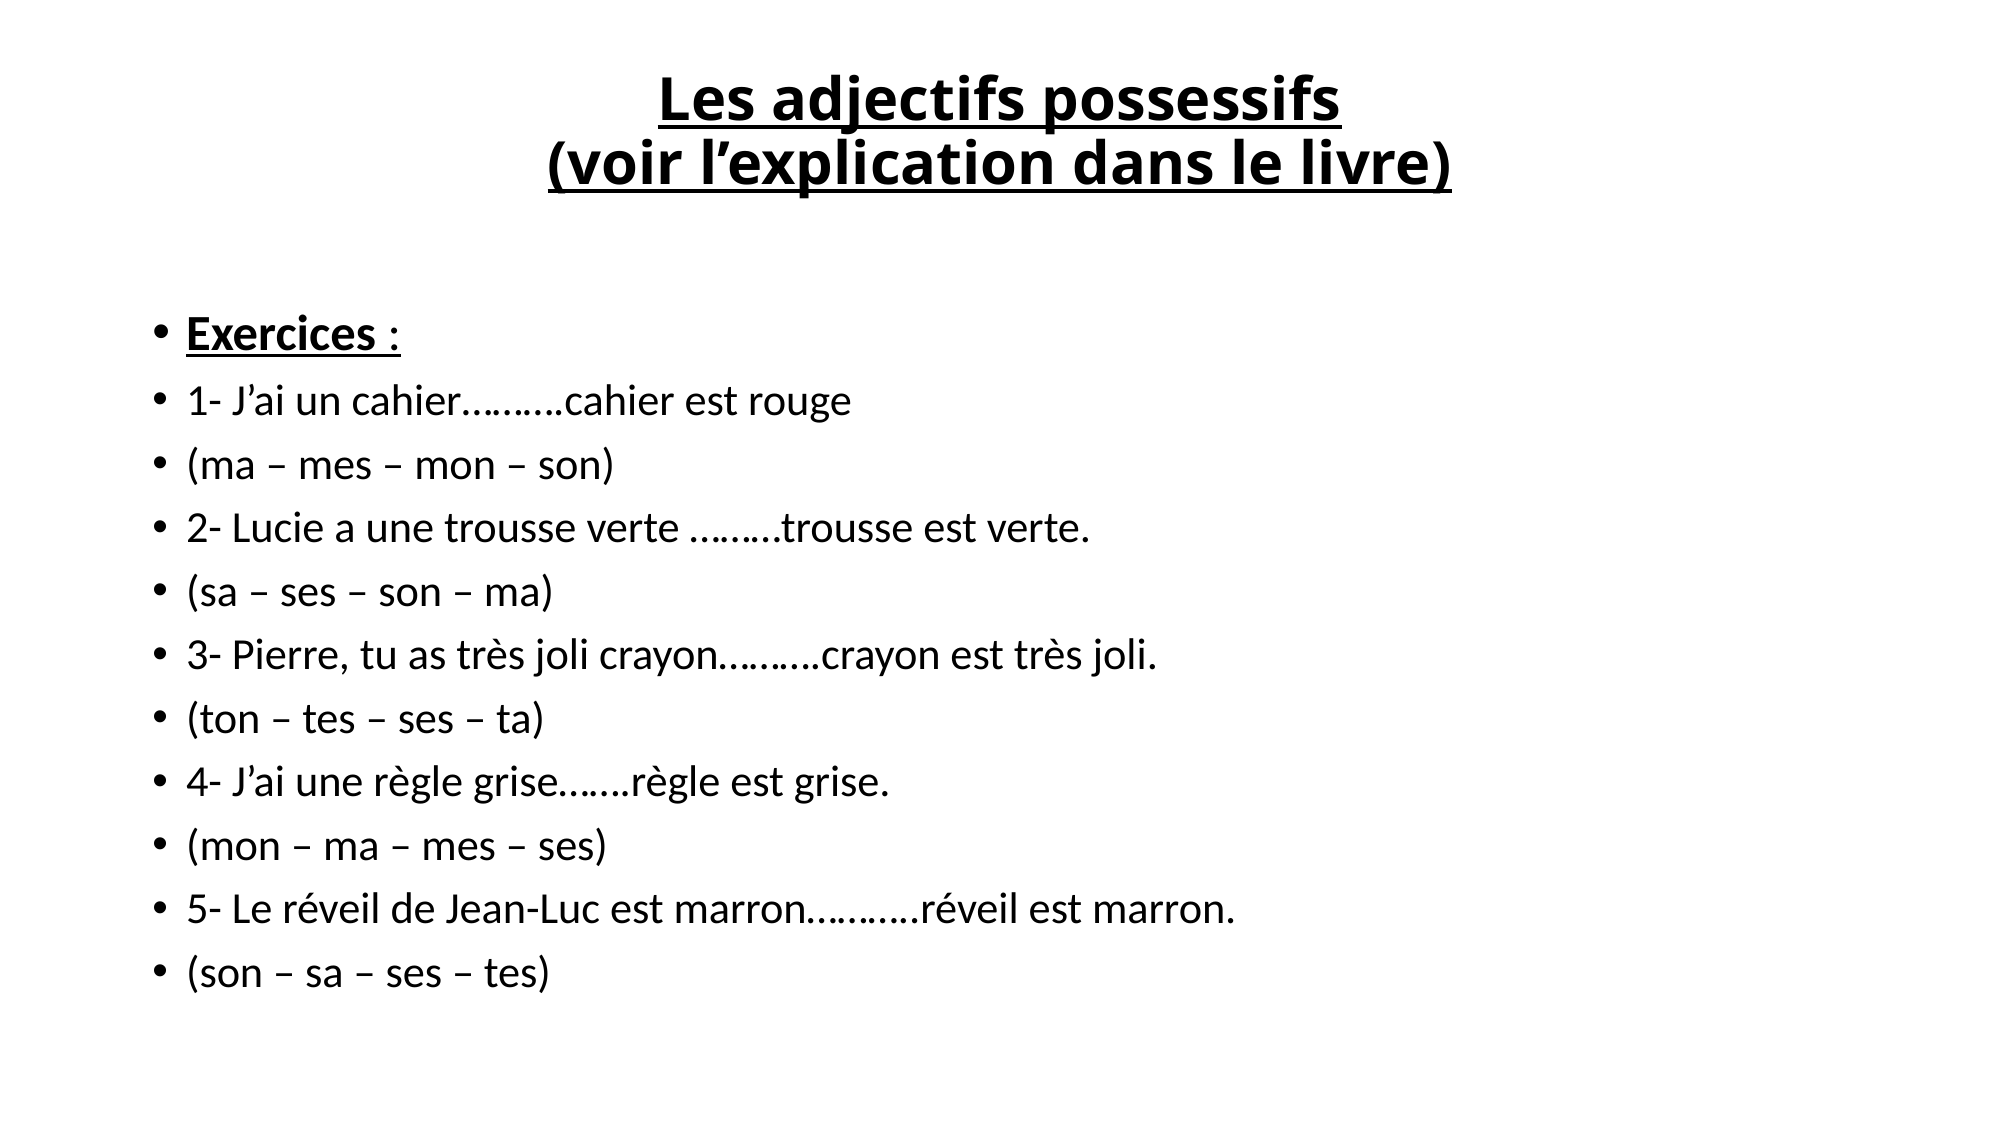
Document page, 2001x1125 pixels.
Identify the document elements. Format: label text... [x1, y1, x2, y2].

title Les adjectifs possessifs (voir l’explication dans le livre) [137, 59, 1863, 278]
list Exercices : 1- J’ai un cahier……….cahier est rouge (ma – mes – mon – son) 2- Lucie a une trousse verte ………trousse est verte. (sa – ses – son – ma) 3- Pierre, tu as très joli crayon……….crayon est très joli. (ton – tes – ses – ta) 4- J’ai une règle grise…….règle est grise. (mon – ma – mes – ses) 5- Le réveil de Jean-Luc est marron………..réveil est marron. (son – sa – ses – tes) [137, 299, 1863, 1014]
